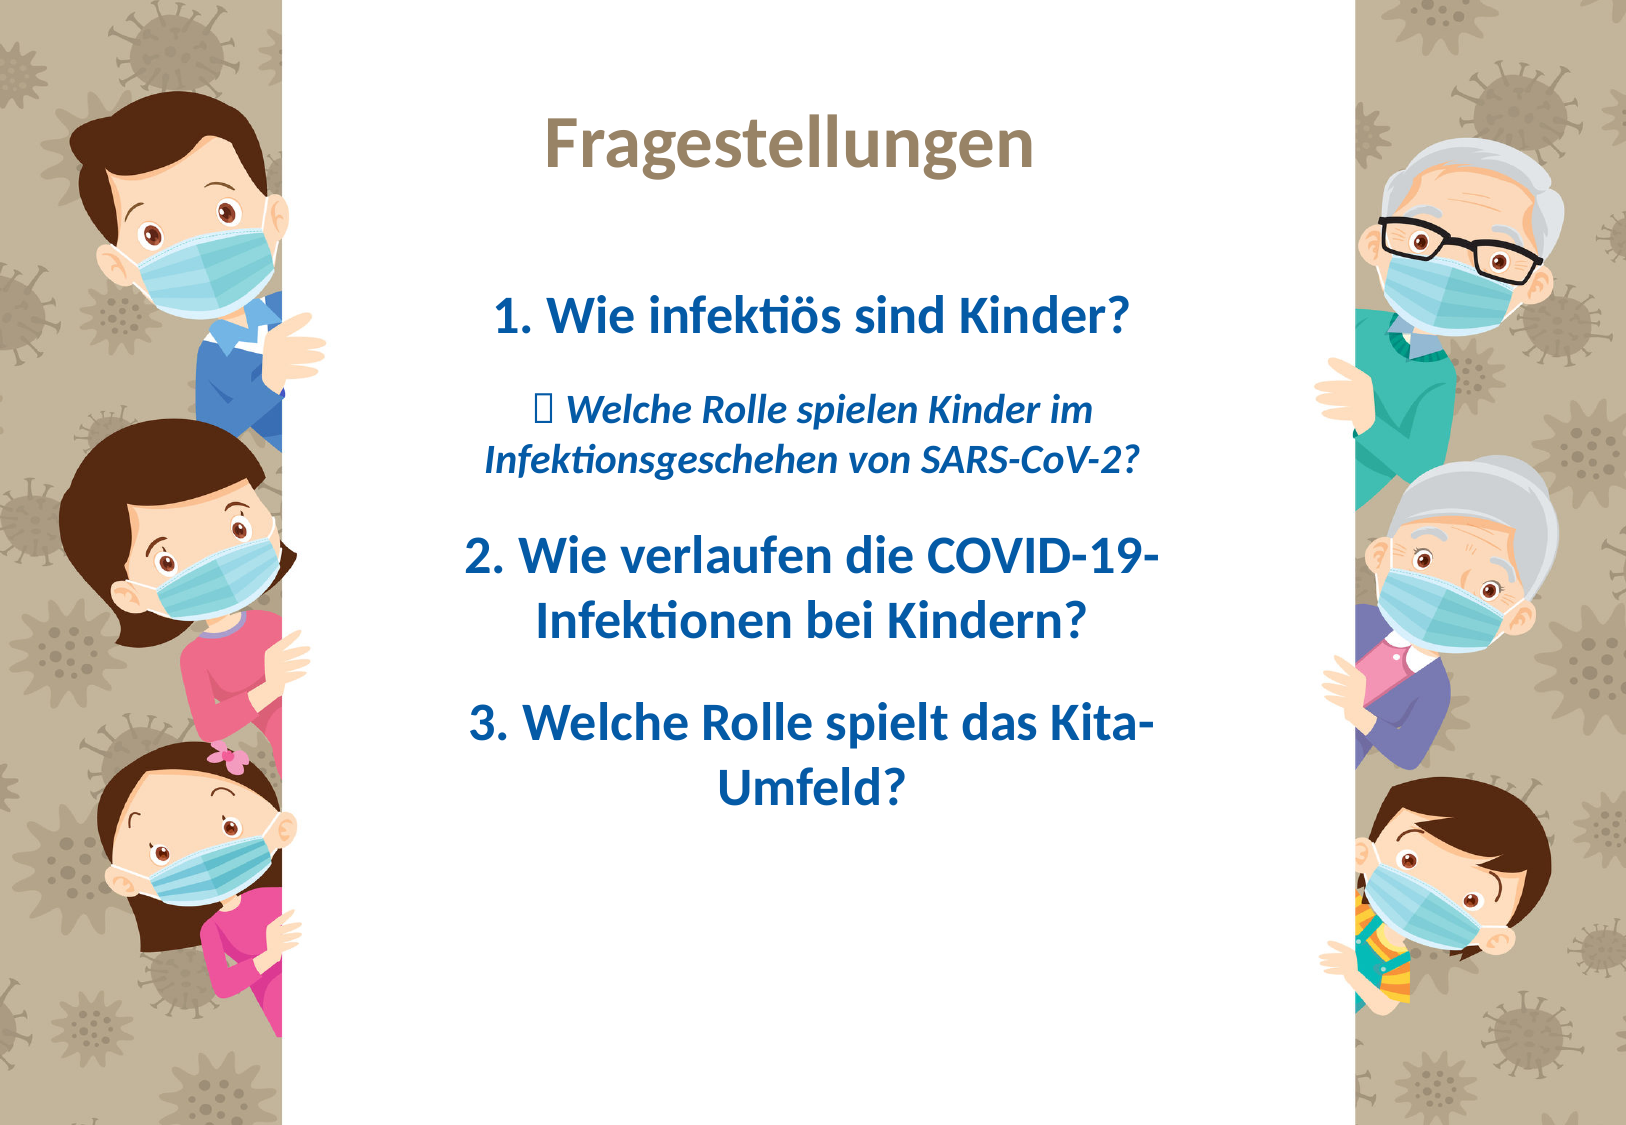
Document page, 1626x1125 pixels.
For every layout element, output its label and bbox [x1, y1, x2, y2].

list [0, 0, 1625, 1125]
